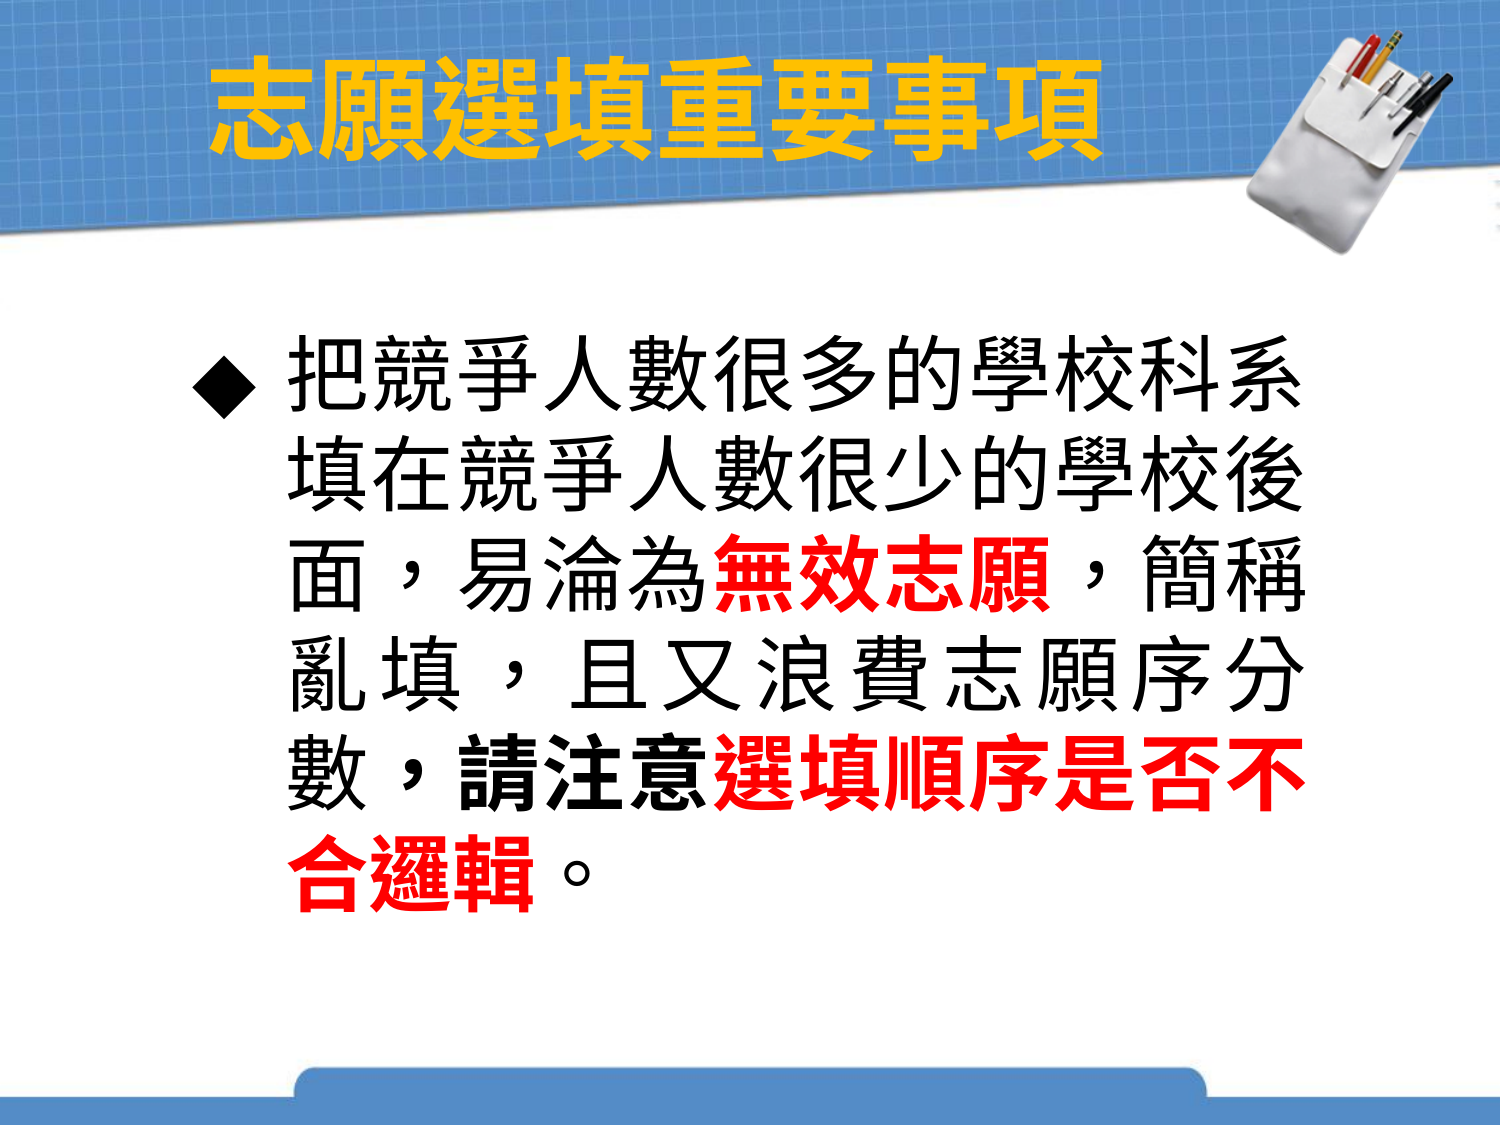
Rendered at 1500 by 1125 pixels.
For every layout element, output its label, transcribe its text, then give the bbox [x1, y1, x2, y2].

picture [0, 0, 1500, 1125]
text_box 志願選填重要事項 [88, 30, 1223, 183]
text_box 把競爭人數很多的學校科系填在競爭人數很少的學校後面，易淪為無效志願，簡稱亂填，且又浪費志願序分數，請注意選填順序是否不合邏輯。 [177, 314, 1323, 936]
